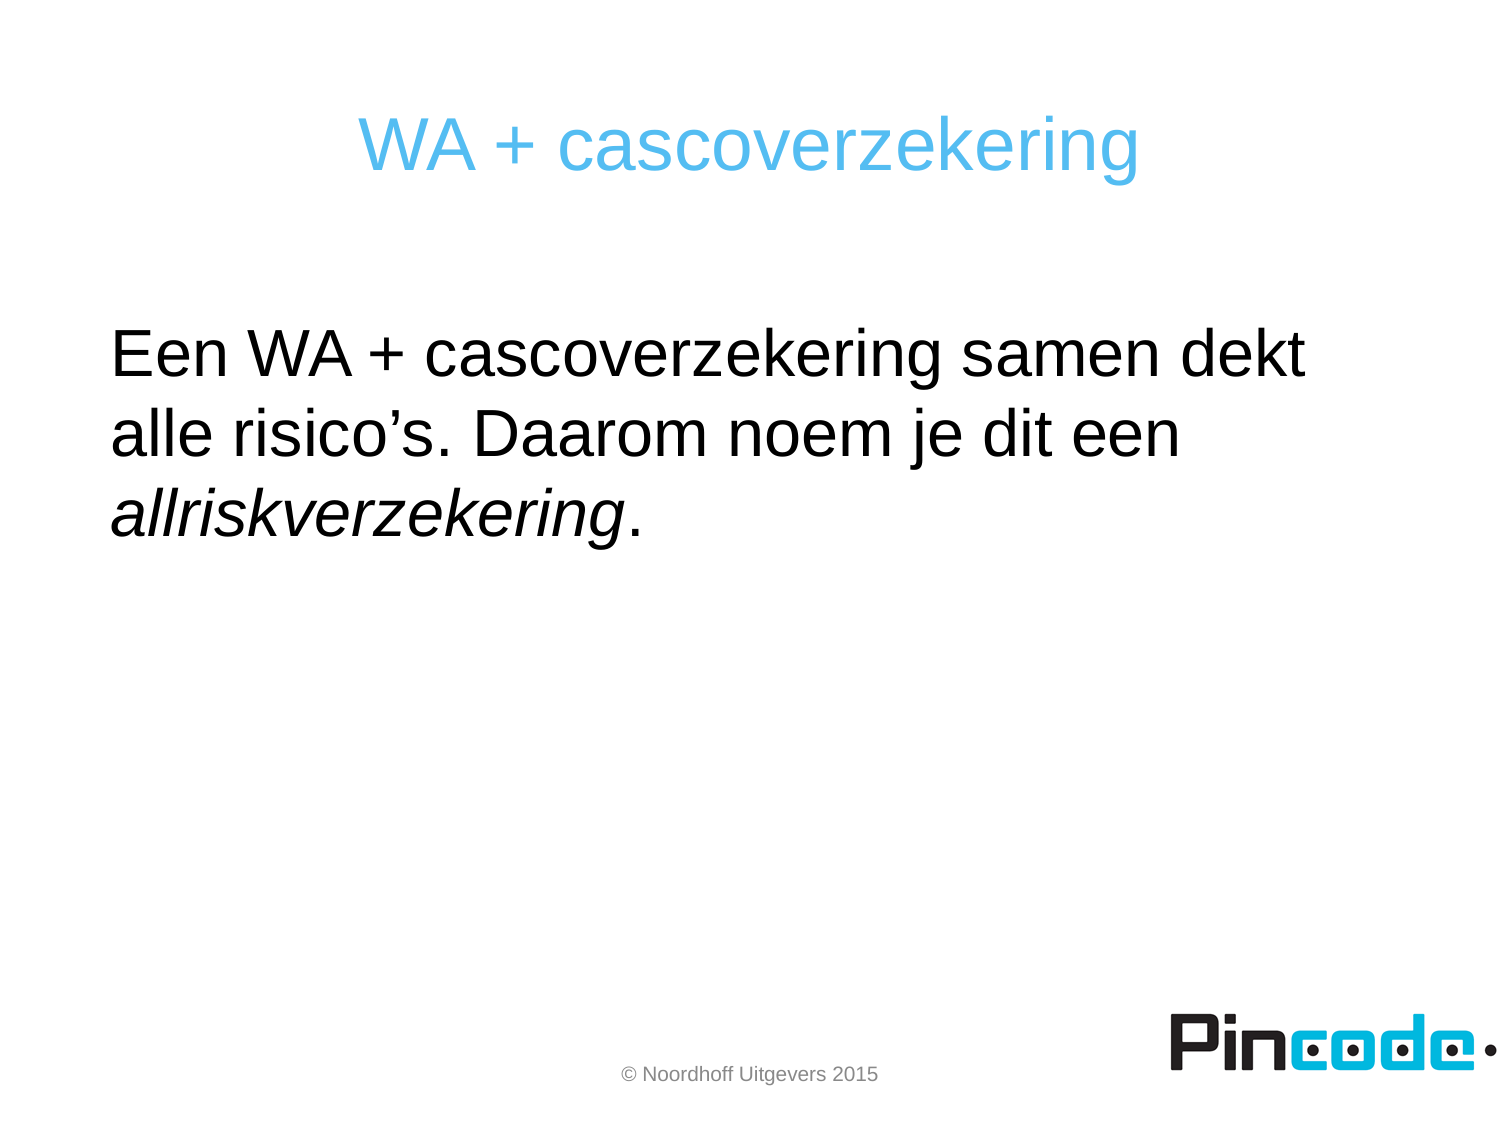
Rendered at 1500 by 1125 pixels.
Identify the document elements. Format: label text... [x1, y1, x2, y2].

text_box © Noordhoff Uitgevers 2015 [512, 1042, 988, 1103]
text_box WA + cascoverzekering [74, 87, 1425, 275]
picture [1168, 994, 1498, 1092]
subtitle Een WA + cascoverzekering samen dekt alle risico’s. Daarom noem je dit een allriskverzekering. [95, 302, 1325, 630]
